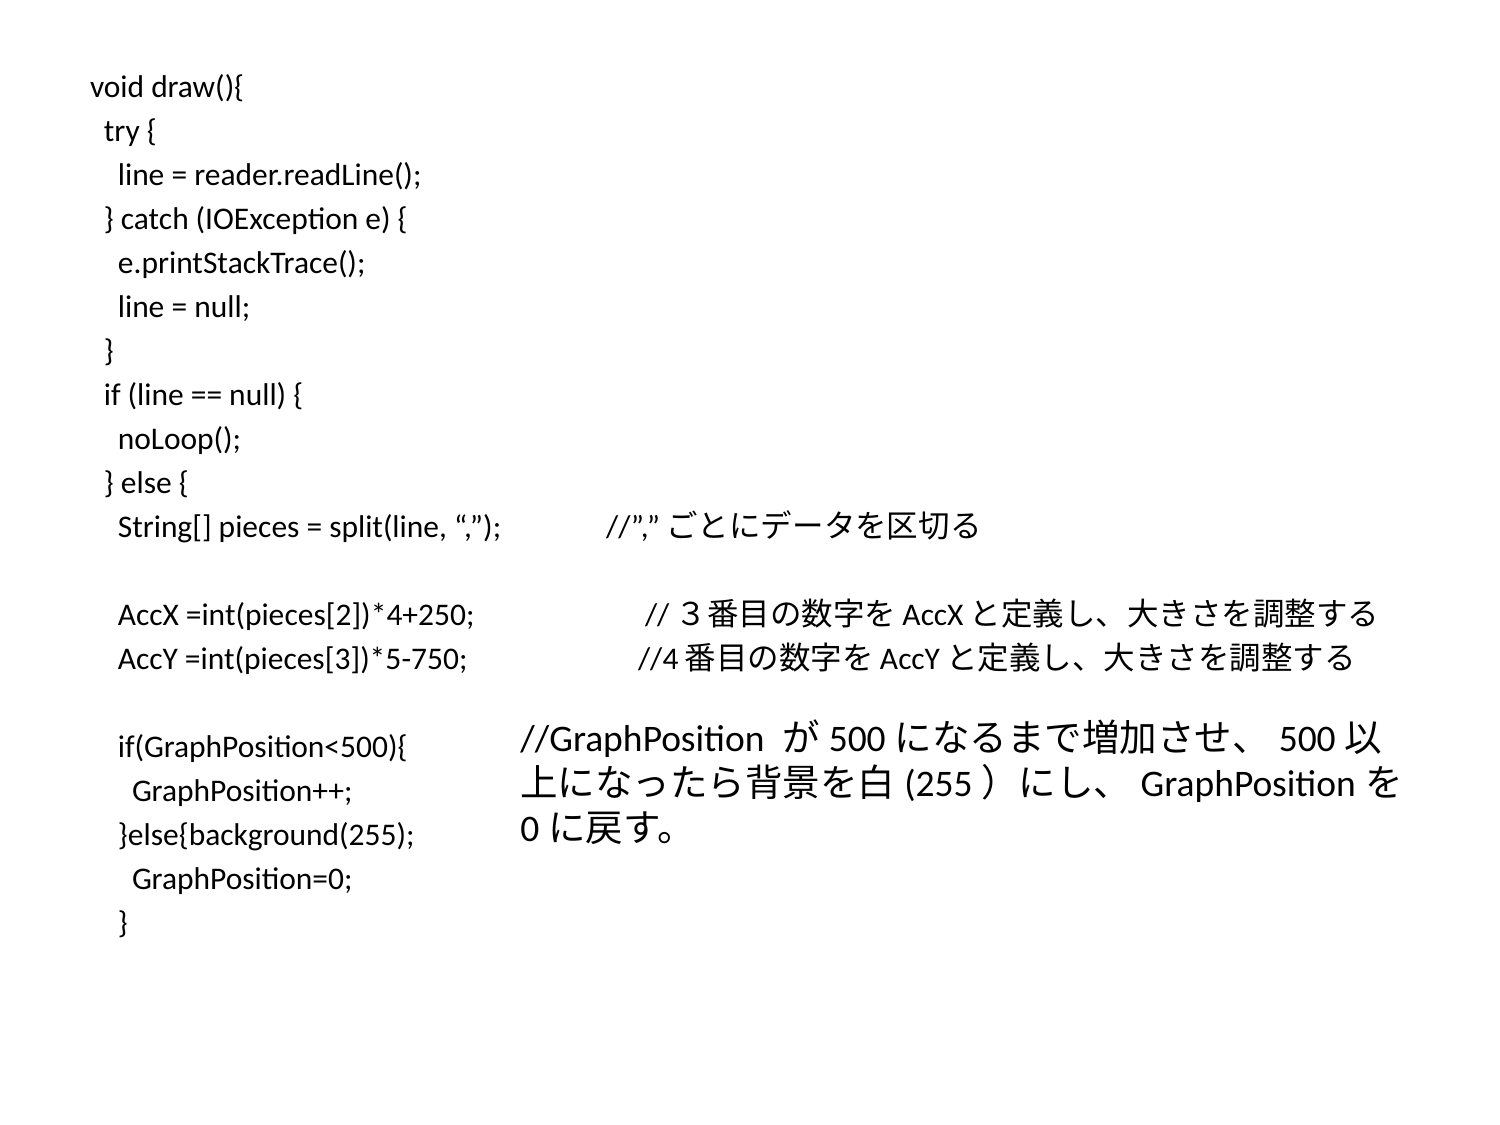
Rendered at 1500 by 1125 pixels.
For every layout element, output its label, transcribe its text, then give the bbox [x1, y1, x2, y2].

list void draw(){ try { line = reader.readLine(); } catch (IOException e) { e.printStackTrace(); line = null; } if (line == null) { noLoop(); } else { String[] pieces = split(line, “,”); //”,”ごとにデータを区切る AccX =int(pieces[2])*4+250; //３番目の数字をAccXと定義し、大きさを調整する AccY =int(pieces[3])*5-750; //4番目の数字をAccYと定義し、大きさを調整する if(GraphPosition<500){ GraphPosition++; }else{background(255); GraphPosition=0; } [75, 58, 1425, 1005]
text_box //GraphPosition が500になるまで増加させ、500以上になったら背景を白(255）にし、GraphPositionを0に戻す。 [505, 706, 1425, 857]
